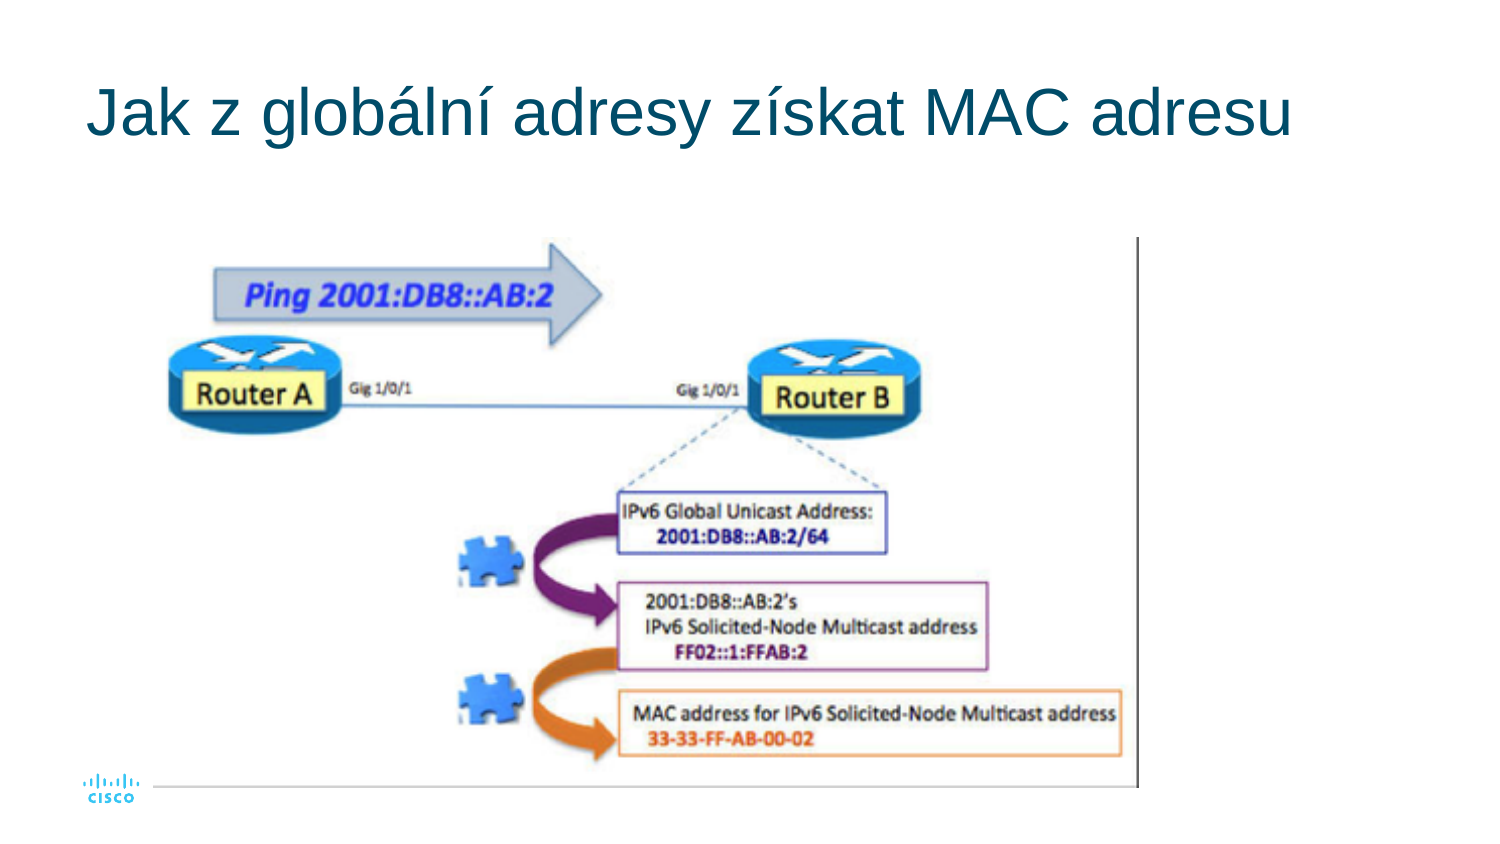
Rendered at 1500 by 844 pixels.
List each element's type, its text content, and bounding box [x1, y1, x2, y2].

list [152, 237, 1140, 788]
title Jak z globální adresy získat MAC adresu [71, 55, 1441, 176]
